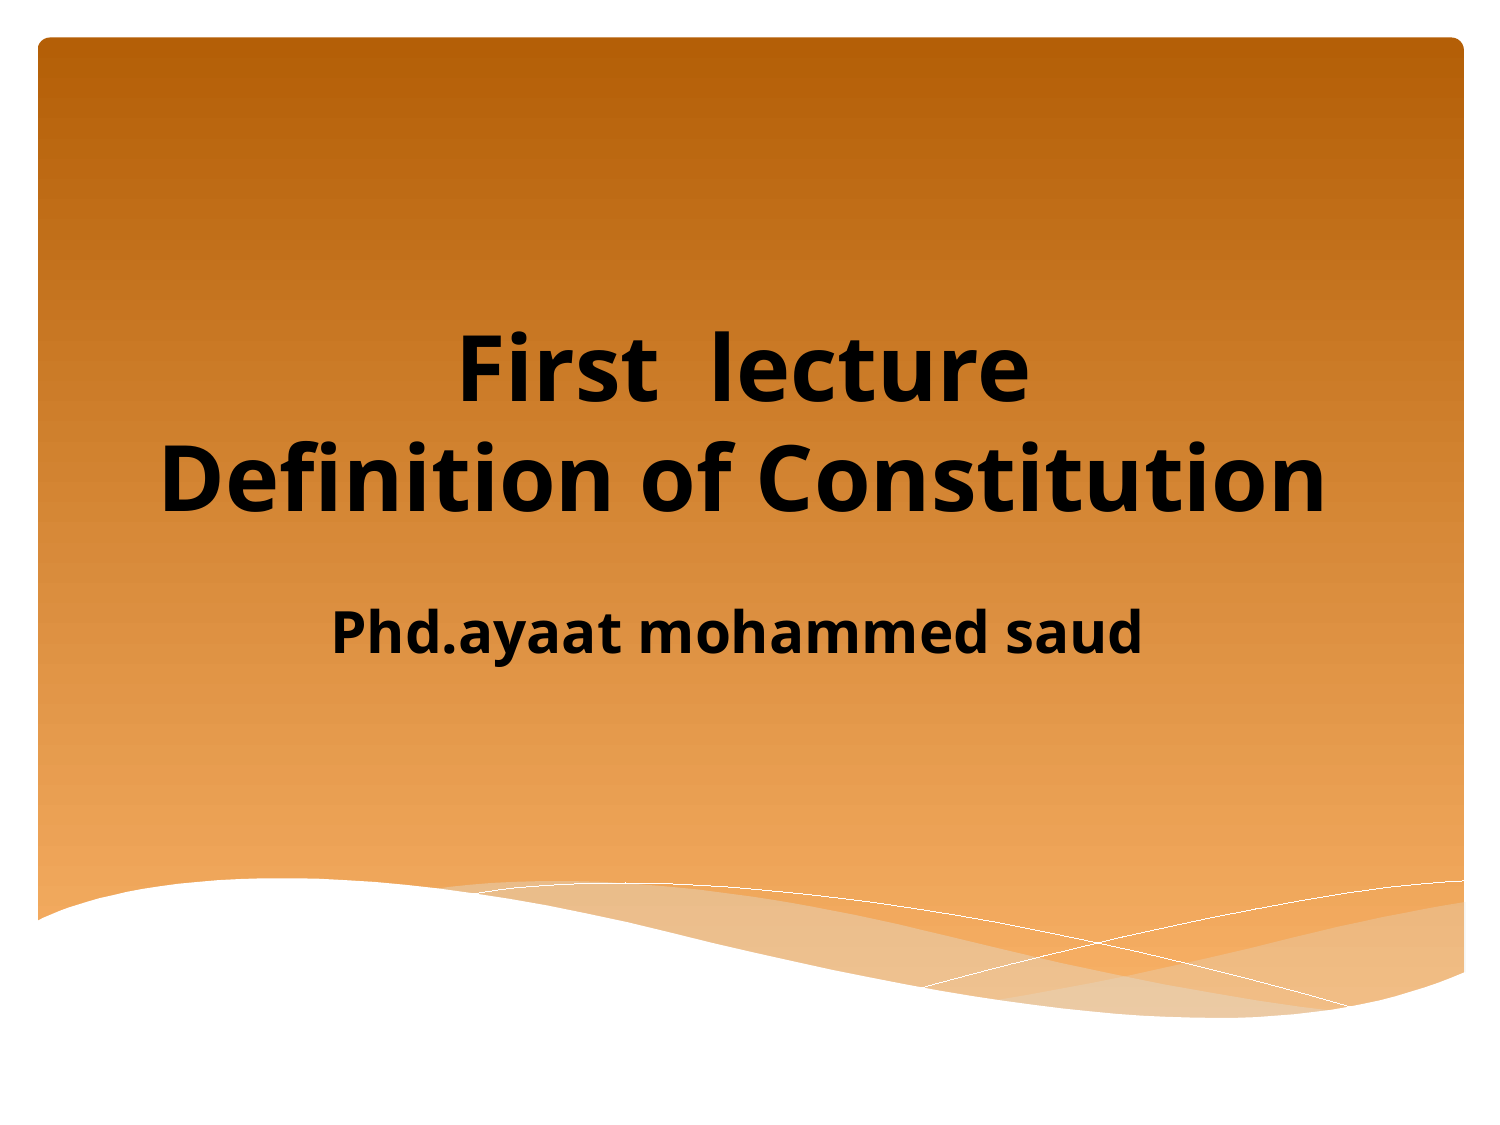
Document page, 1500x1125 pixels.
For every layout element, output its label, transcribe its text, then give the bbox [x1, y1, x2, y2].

subtitle Phd.ayaat mohammed saud [200, 587, 1275, 838]
title First lecture Definition of Constitution [112, 162, 1375, 538]
